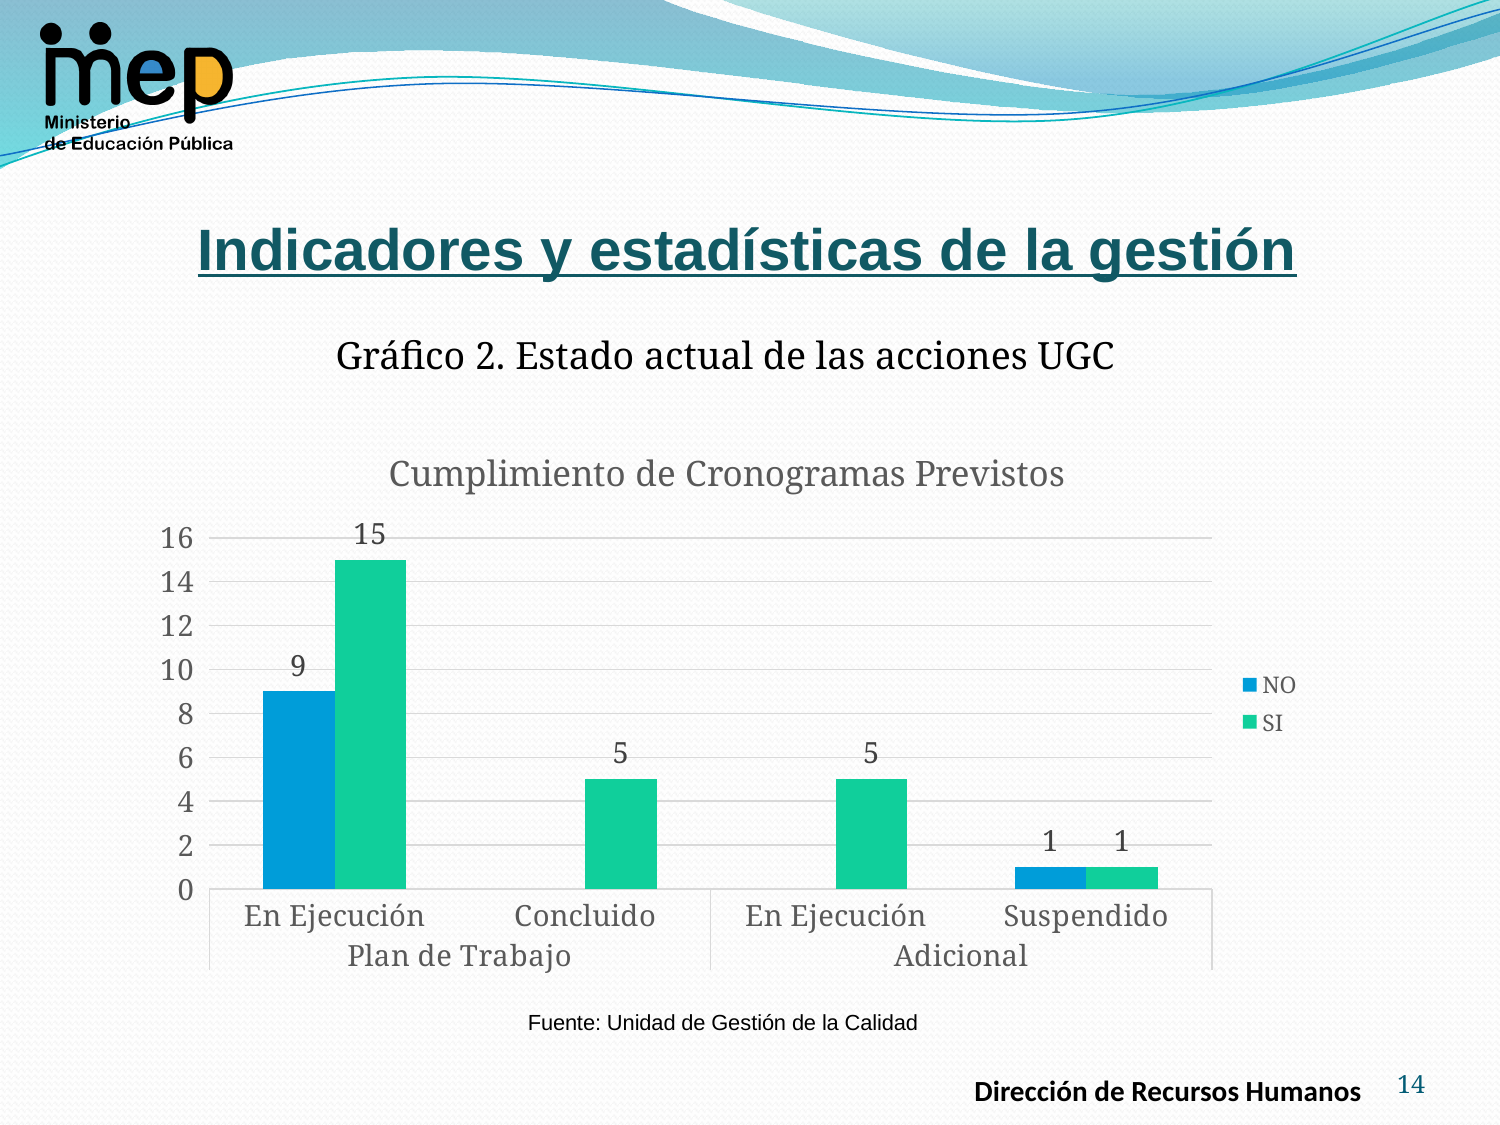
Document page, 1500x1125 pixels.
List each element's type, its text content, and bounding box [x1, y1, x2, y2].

text_box Gráfico 2. Estado actual de las acciones UGC [264, 324, 1187, 385]
picture [39, 22, 234, 153]
text_box Dirección de Recursos Humanos [974, 1046, 1424, 1108]
slide_number 14 [1299, 1042, 1425, 1103]
chart [136, 418, 1318, 988]
text_box Indicadores y estadísticas de la gestión [182, 204, 1317, 290]
text_box Fuente: Unidad de Gestión de la Calidad [513, 1001, 934, 1042]
